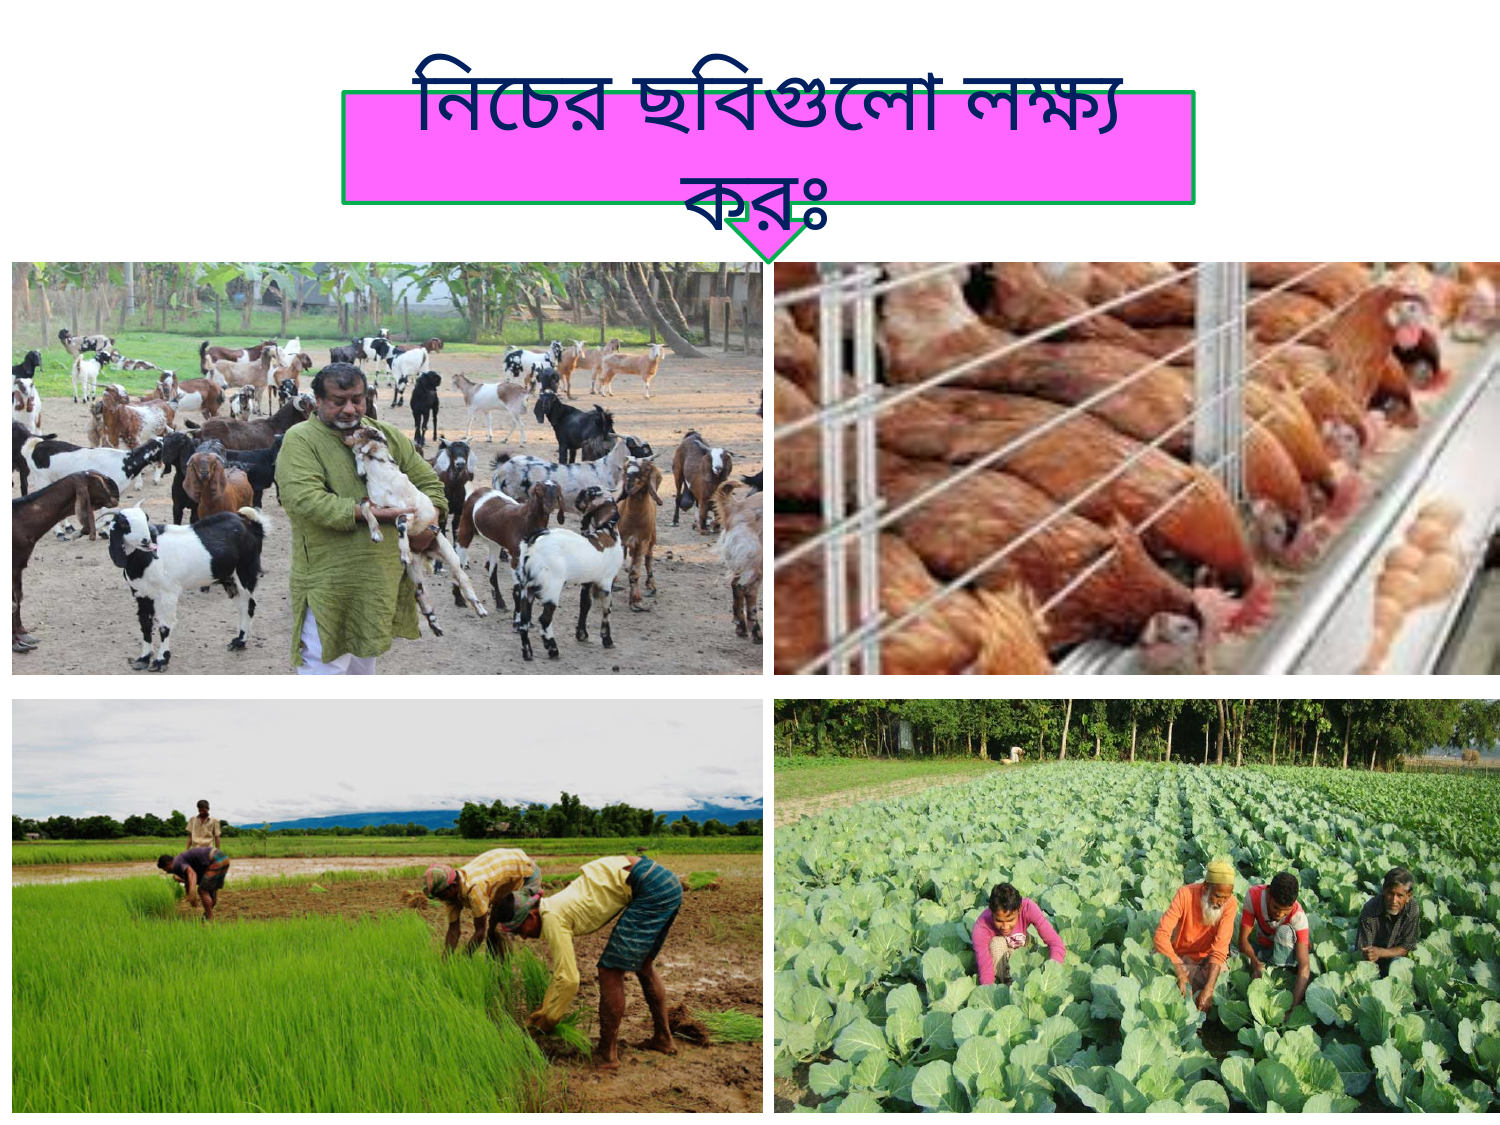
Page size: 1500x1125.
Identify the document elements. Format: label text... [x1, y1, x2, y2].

picture [774, 699, 1500, 1113]
text_box নিচের ছবিগুলো লক্ষ্য করঃ [341, 90, 1196, 265]
picture [12, 262, 763, 676]
picture [774, 262, 1500, 676]
picture [12, 699, 763, 1113]
